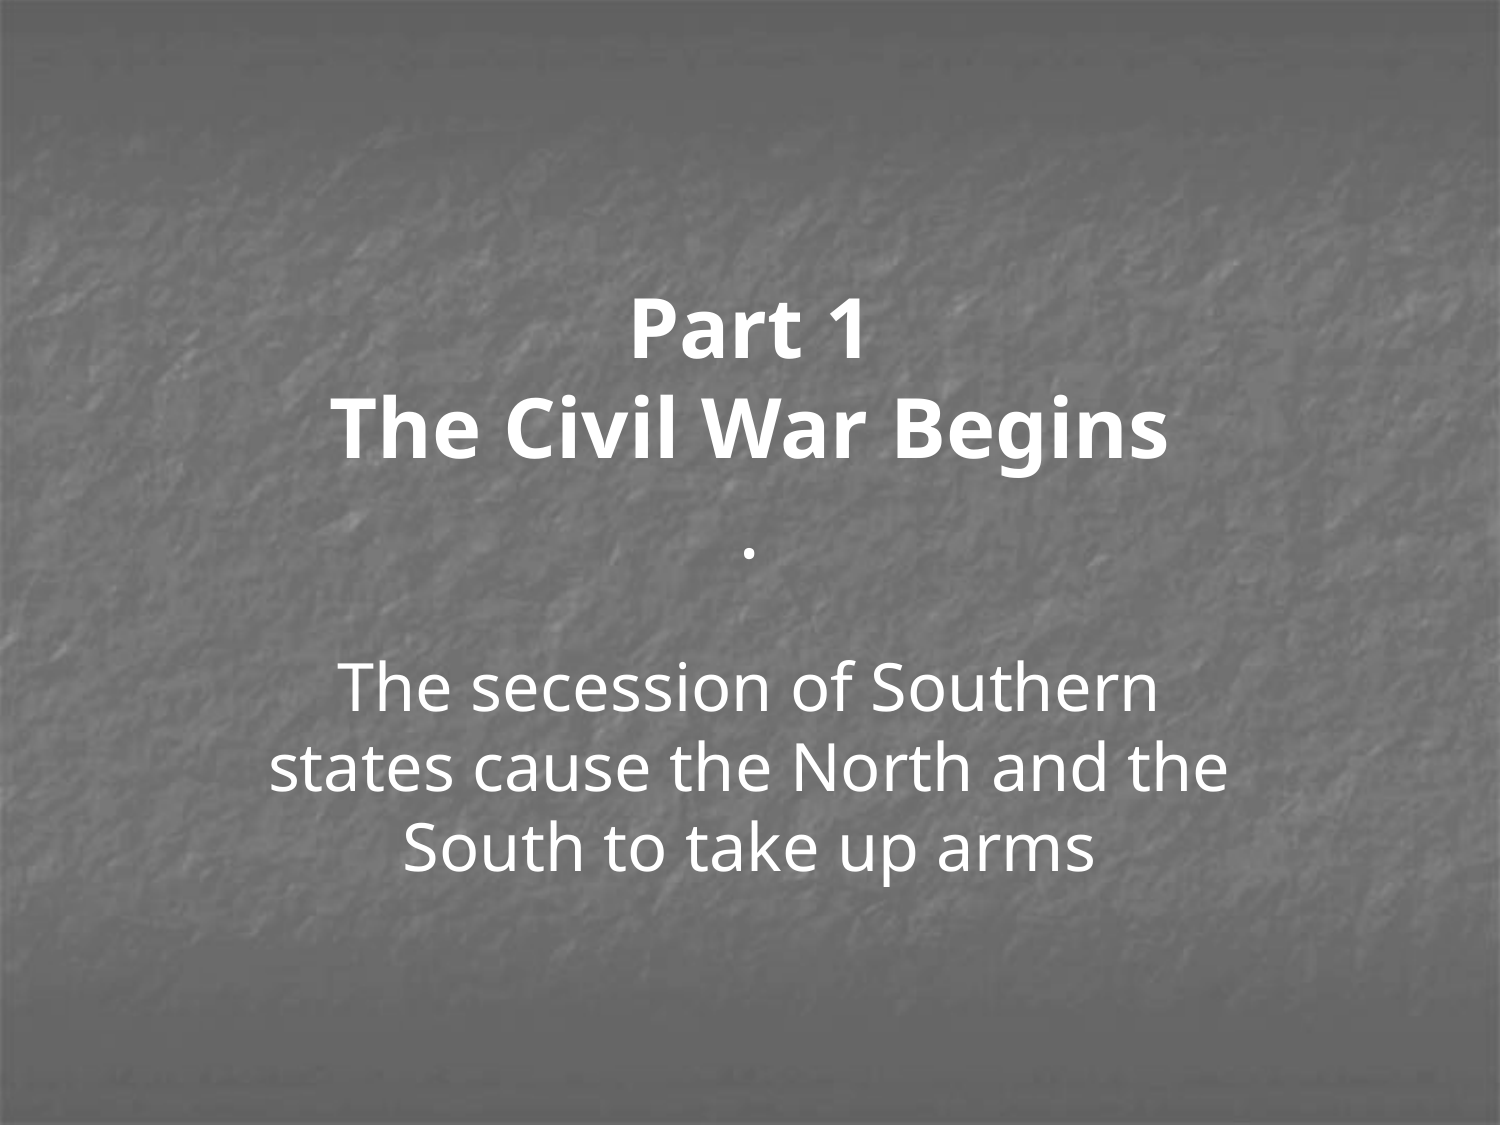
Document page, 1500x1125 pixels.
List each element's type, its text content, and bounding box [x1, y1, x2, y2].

title Part 1 The Civil War Begins . [112, 274, 1388, 576]
subtitle The secession of Southern states cause the North and the South to take up arms [224, 637, 1276, 926]
